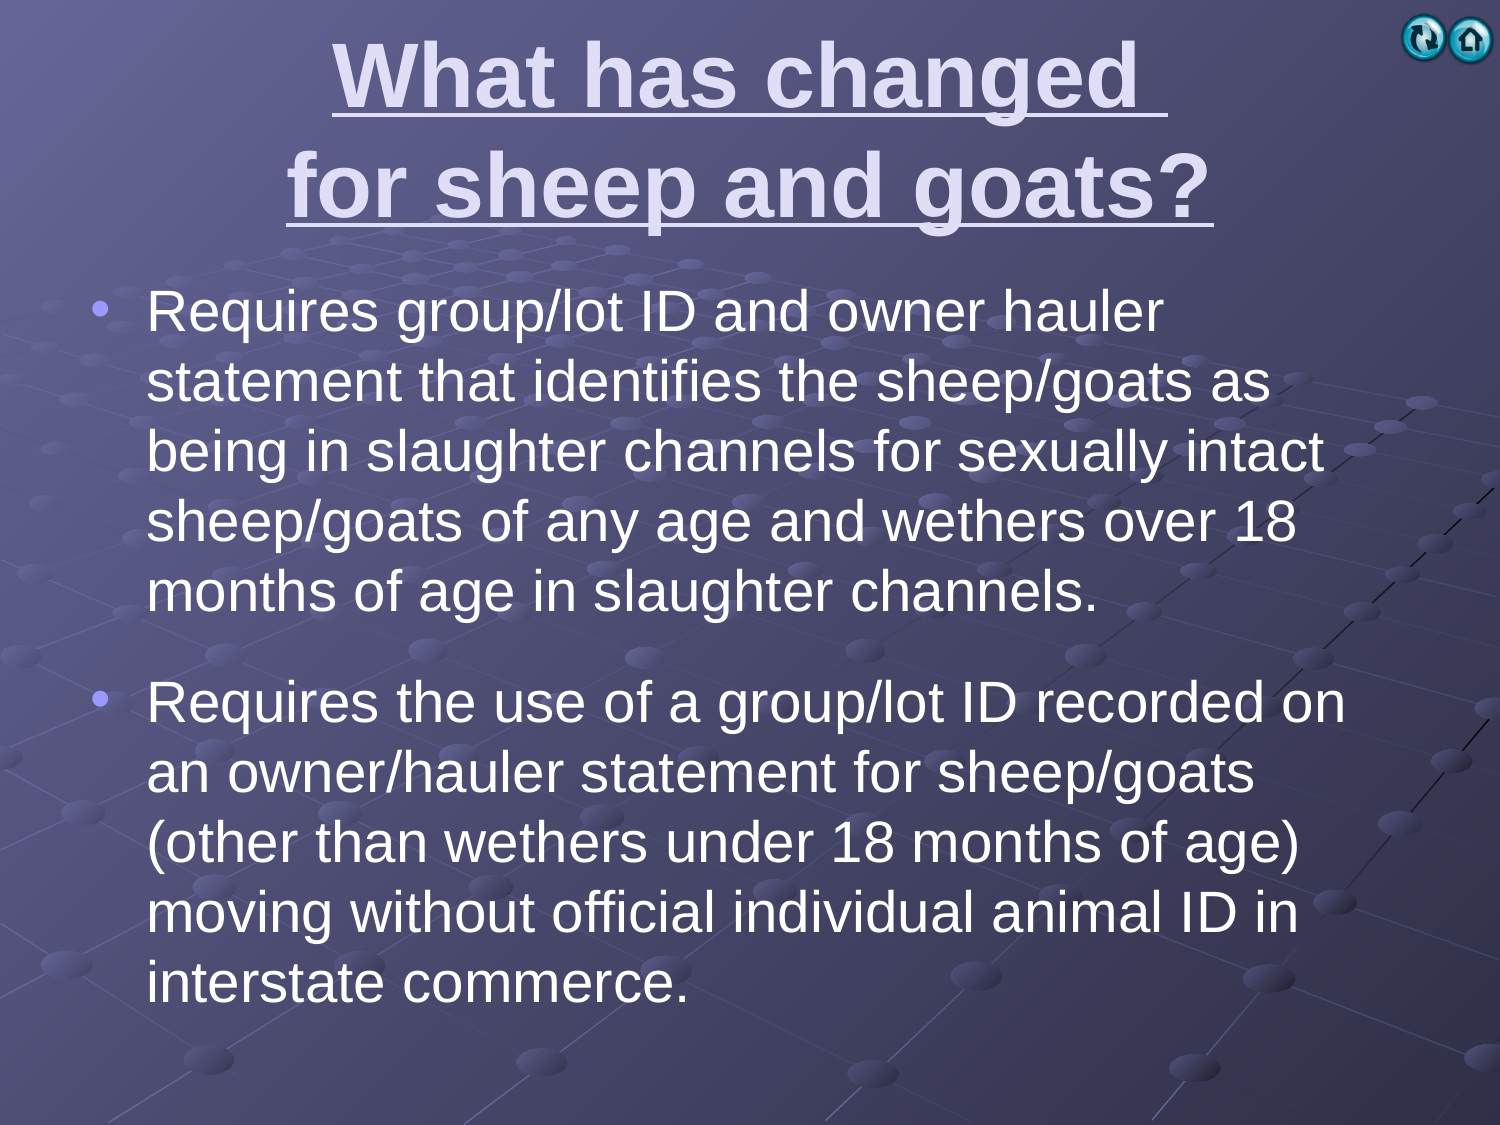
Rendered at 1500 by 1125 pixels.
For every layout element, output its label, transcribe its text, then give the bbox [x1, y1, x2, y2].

picture [1398, 12, 1497, 66]
title What has changed for sheep and goats? [74, 6, 1426, 245]
list Requires group/lot ID and owner hauler statement that identifies the sheep/goats as being in slaughter channels for sexually intact sheep/goats of any age and wethers over 18 months of age in slaughter channels. Requires the use of a group/lot ID recorded on an owner/hauler statement for sheep/goats (other than wethers under 18 months of age) moving without official individual animal ID in interstate commerce. [74, 265, 1426, 1029]
